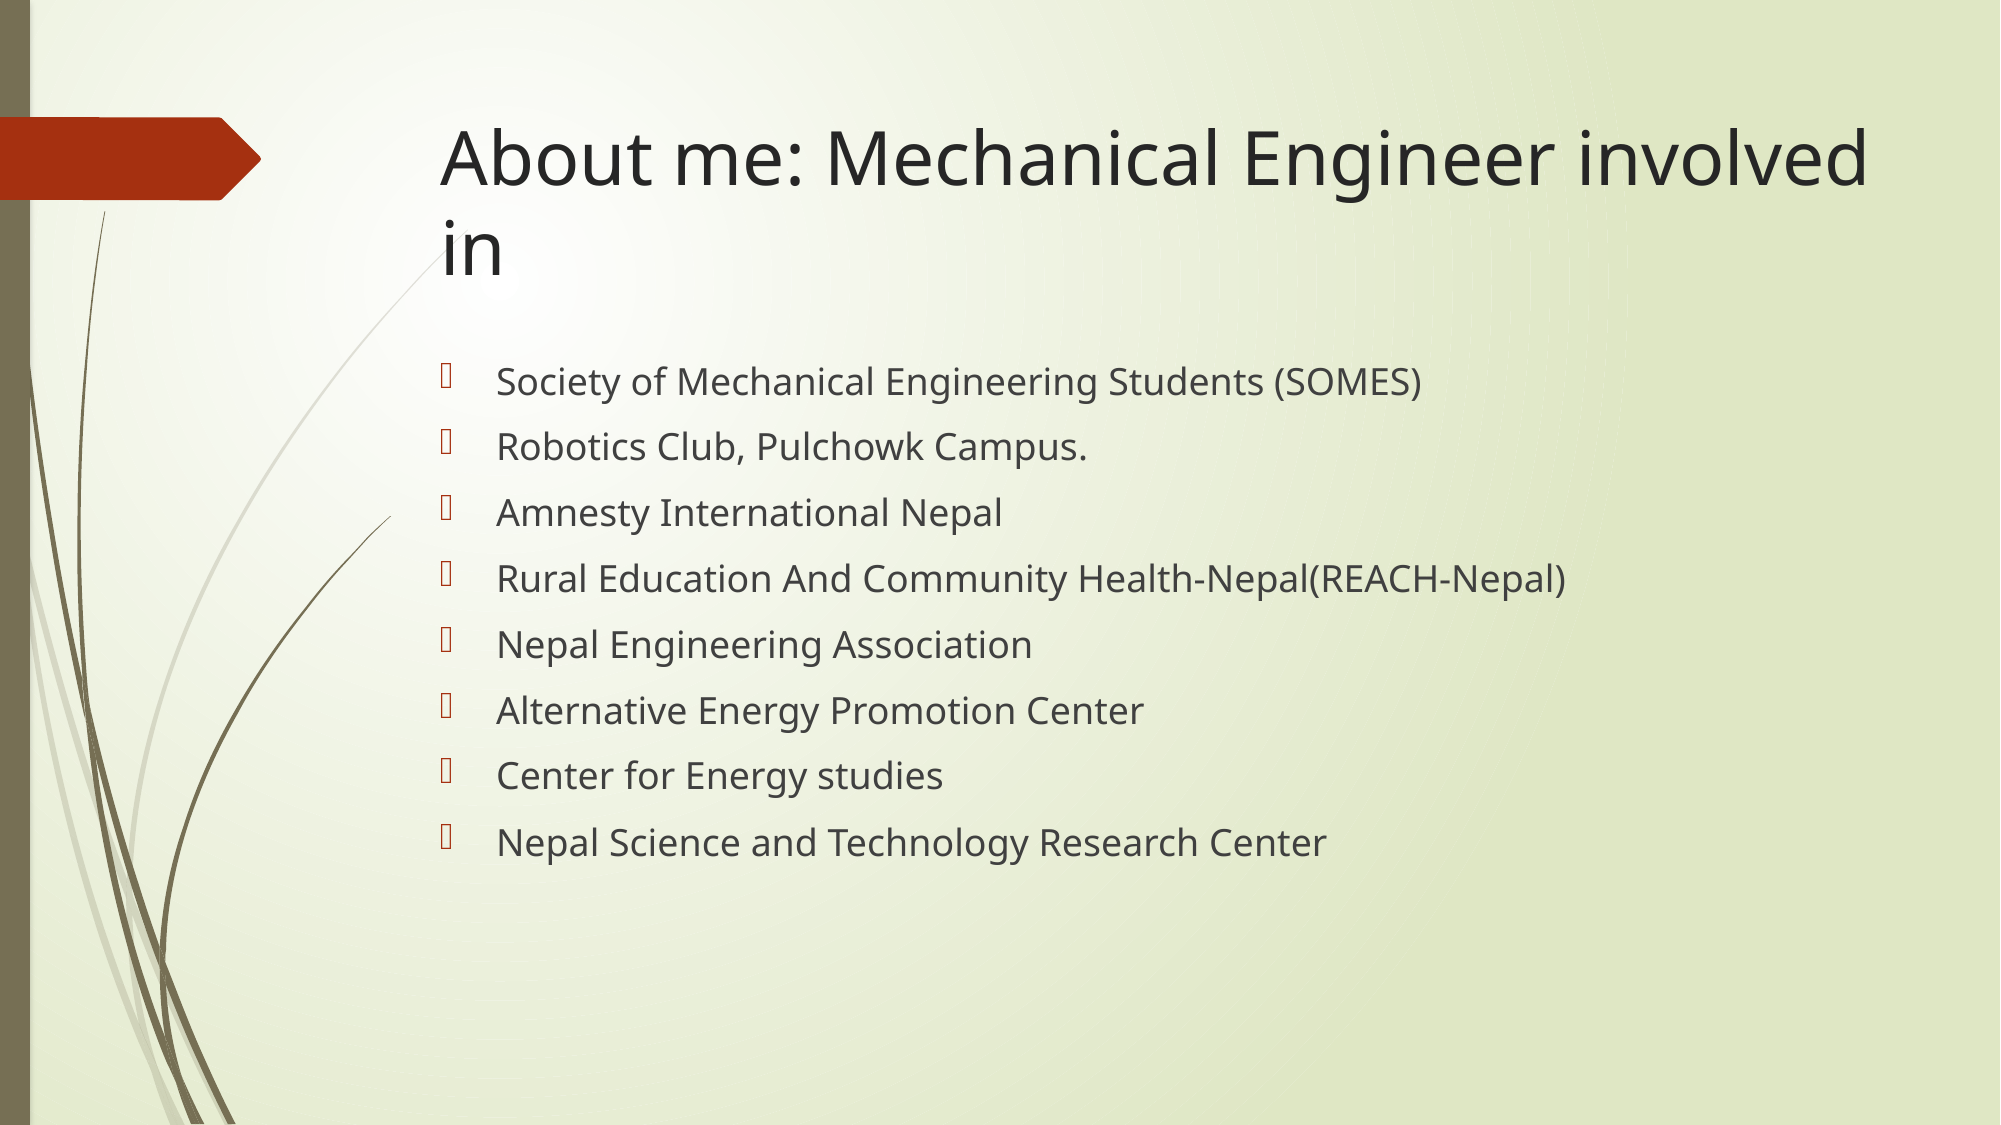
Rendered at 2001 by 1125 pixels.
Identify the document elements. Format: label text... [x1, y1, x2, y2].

title About me: Mechanical Engineer involved in [425, 102, 1888, 313]
list Society of Mechanical Engineering Students (SOMES) Robotics Club, Pulchowk Campus. Amnesty International Nepal Rural Education And Community Health-Nepal(REACH-Nepal) Nepal Engineering Association Alternative Energy Promotion Center Center for Energy studies Nepal Science and Technology Research Center [424, 350, 1888, 970]
